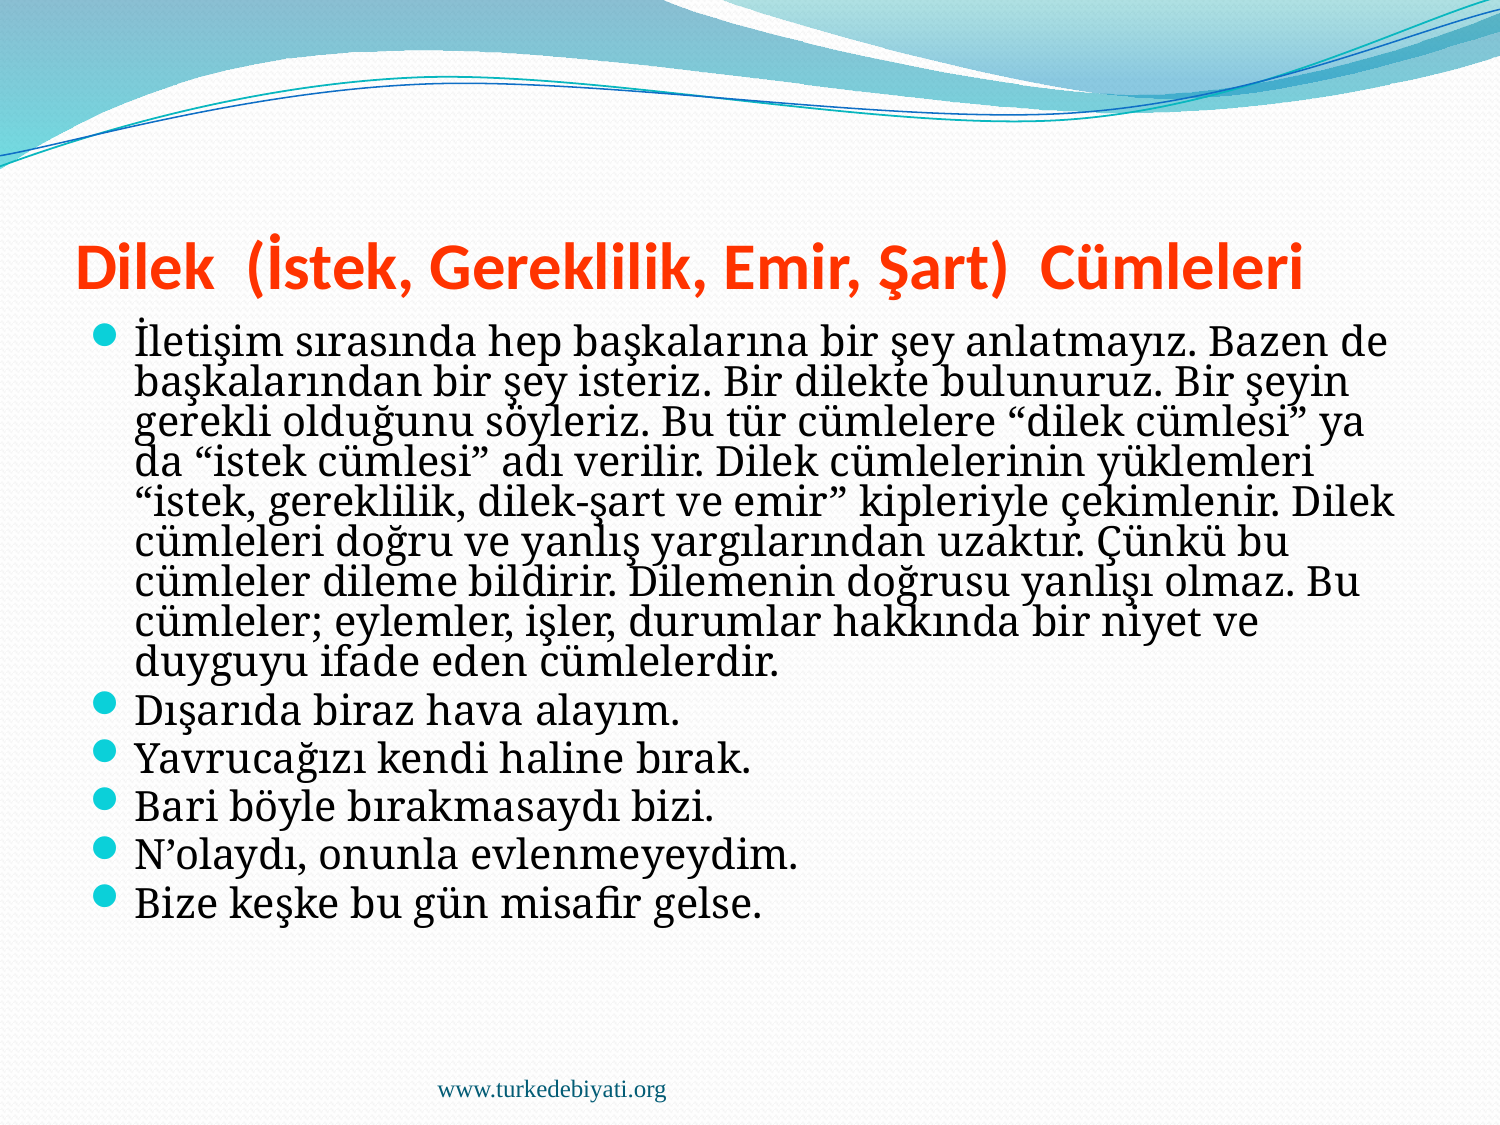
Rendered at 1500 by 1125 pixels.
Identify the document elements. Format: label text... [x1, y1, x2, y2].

footer www.turkedebiyati.org [437, 1042, 988, 1103]
title Dilek (İstek, Gereklilik, Emir, Şart) Cümleleri [75, 115, 1425, 303]
list İletişim sırasında hep başkalarına bir şey anlatmayız. Bazen de başkalarından bir şey isteriz. Bir dilekte bulunuruz. Bir şeyin gerekli olduğunu söyleriz. Bu tür cümlelere “dilek cümlesi” ya da “istek cümlesi” adı verilir. Dilek cümlelerinin yüklemleri “istek, gereklilik, dilek-şart ve emir” kipleriyle çekimlenir. Dilek cümleleri doğru ve yanlış yargılarından uzaktır. Çünkü bu cümleler dileme bildirir. Dilemenin doğrusu yanlışı olmaz. Bu cümleler; eylemler, işler, durumlar hakkında bir niyet ve duyguyu ifade eden cümlelerdir. Dışarıda biraz hava alayım. Yavrucağızı kendi haline bırak. Bari böyle bırakmasaydı bizi. N’olaydı, onunla evlenmeyeydim. Bize keşke bu gün misafir gelse. [75, 317, 1425, 1038]
